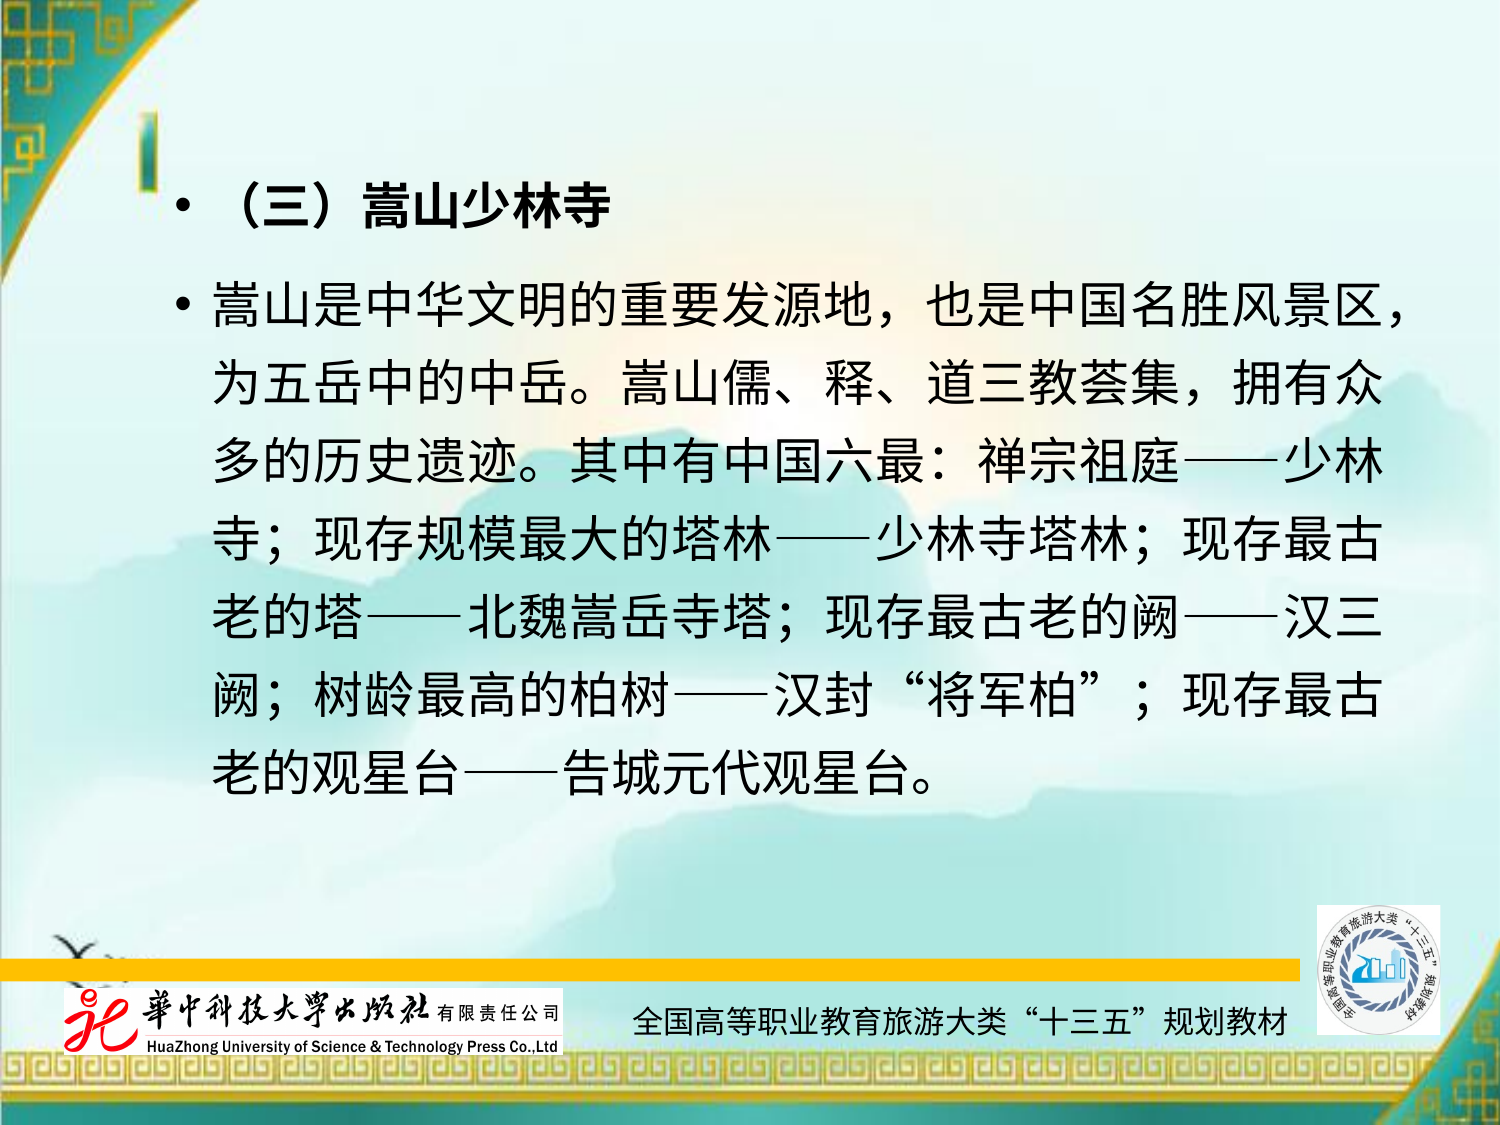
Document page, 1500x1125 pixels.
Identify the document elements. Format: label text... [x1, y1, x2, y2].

picture [0, 0, 1500, 1125]
list （三）嵩山少林寺 嵩山是中华文明的重要发源地，也是中国名胜风景区，为五岳中的中岳。嵩山儒、释、道三教荟集，拥有众多的历史遗迹。其中有中国六最：禅宗祖庭——少林寺；现存规模最大的塔林——少林寺塔林；现存最古老的塔——北魏嵩岳寺塔；现存最古老的阙——汉三阙；树龄最高的柏树——汉封“将军柏”；现存最古老的观星台——告城元代观星台。 [159, 149, 1400, 829]
